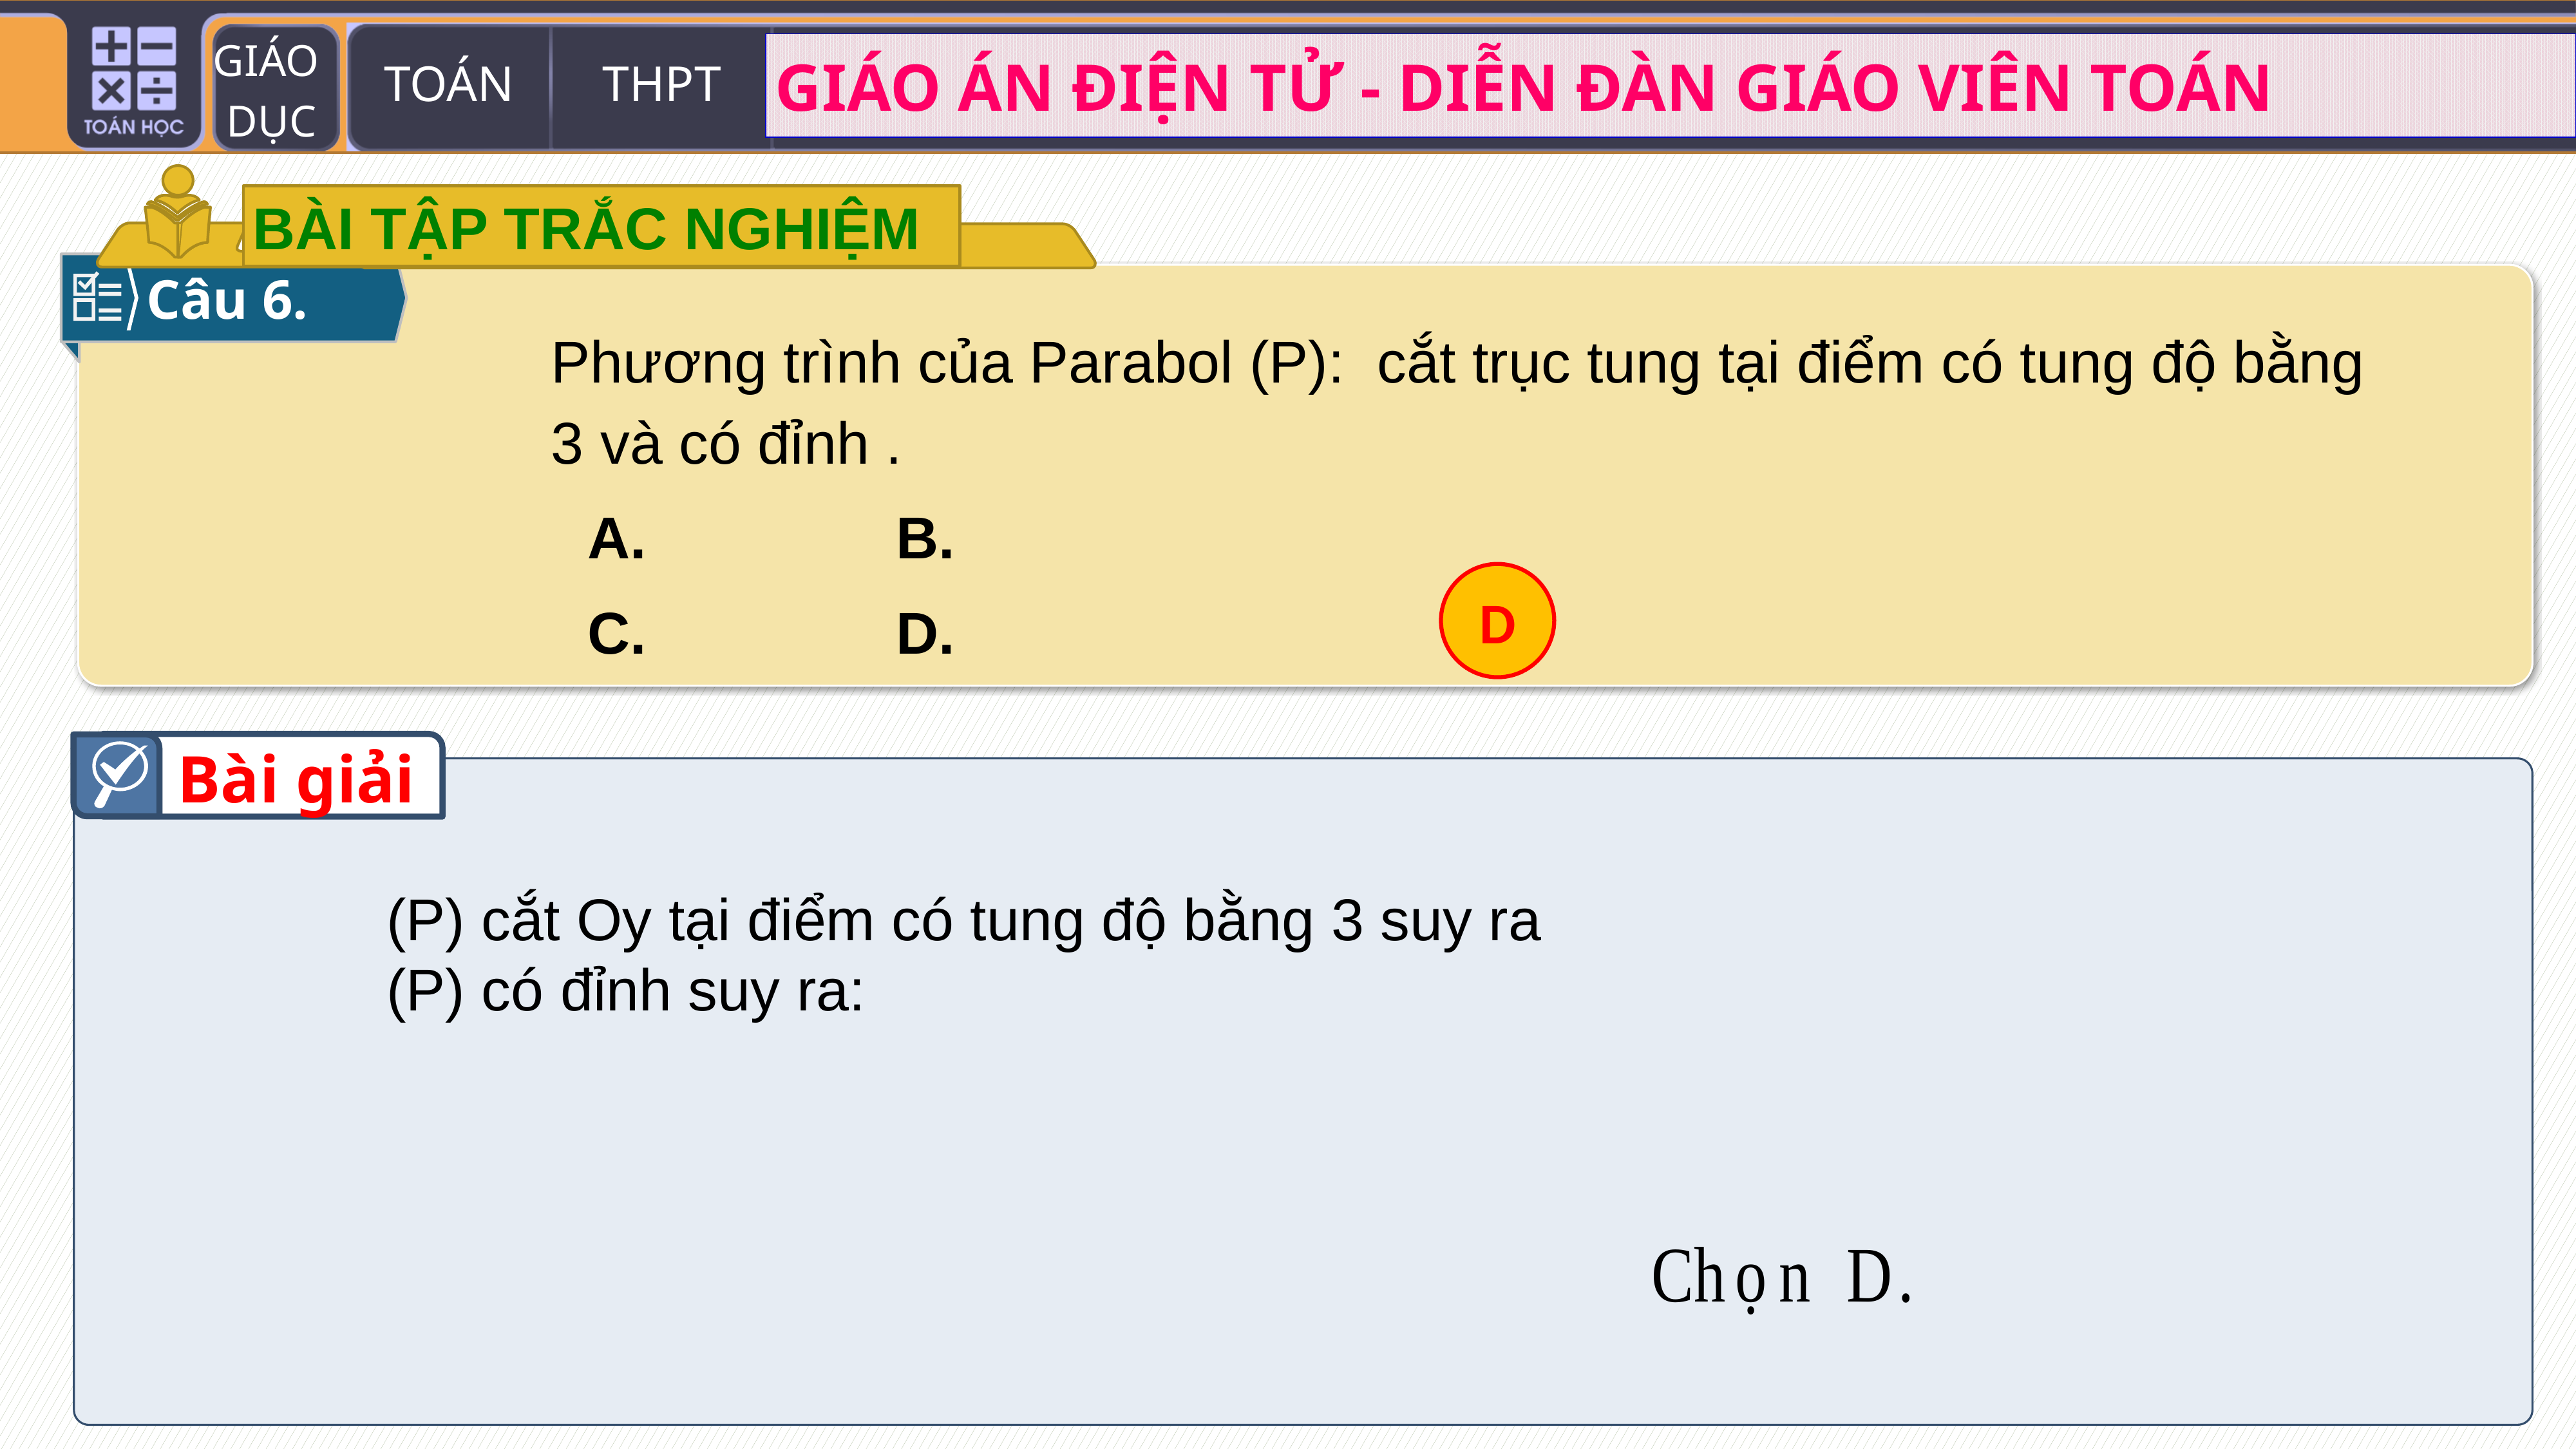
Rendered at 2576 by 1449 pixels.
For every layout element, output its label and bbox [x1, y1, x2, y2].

text_box [73, 733, 2533, 1425]
text_box [95, 165, 1097, 269]
text_box [61, 253, 2533, 686]
